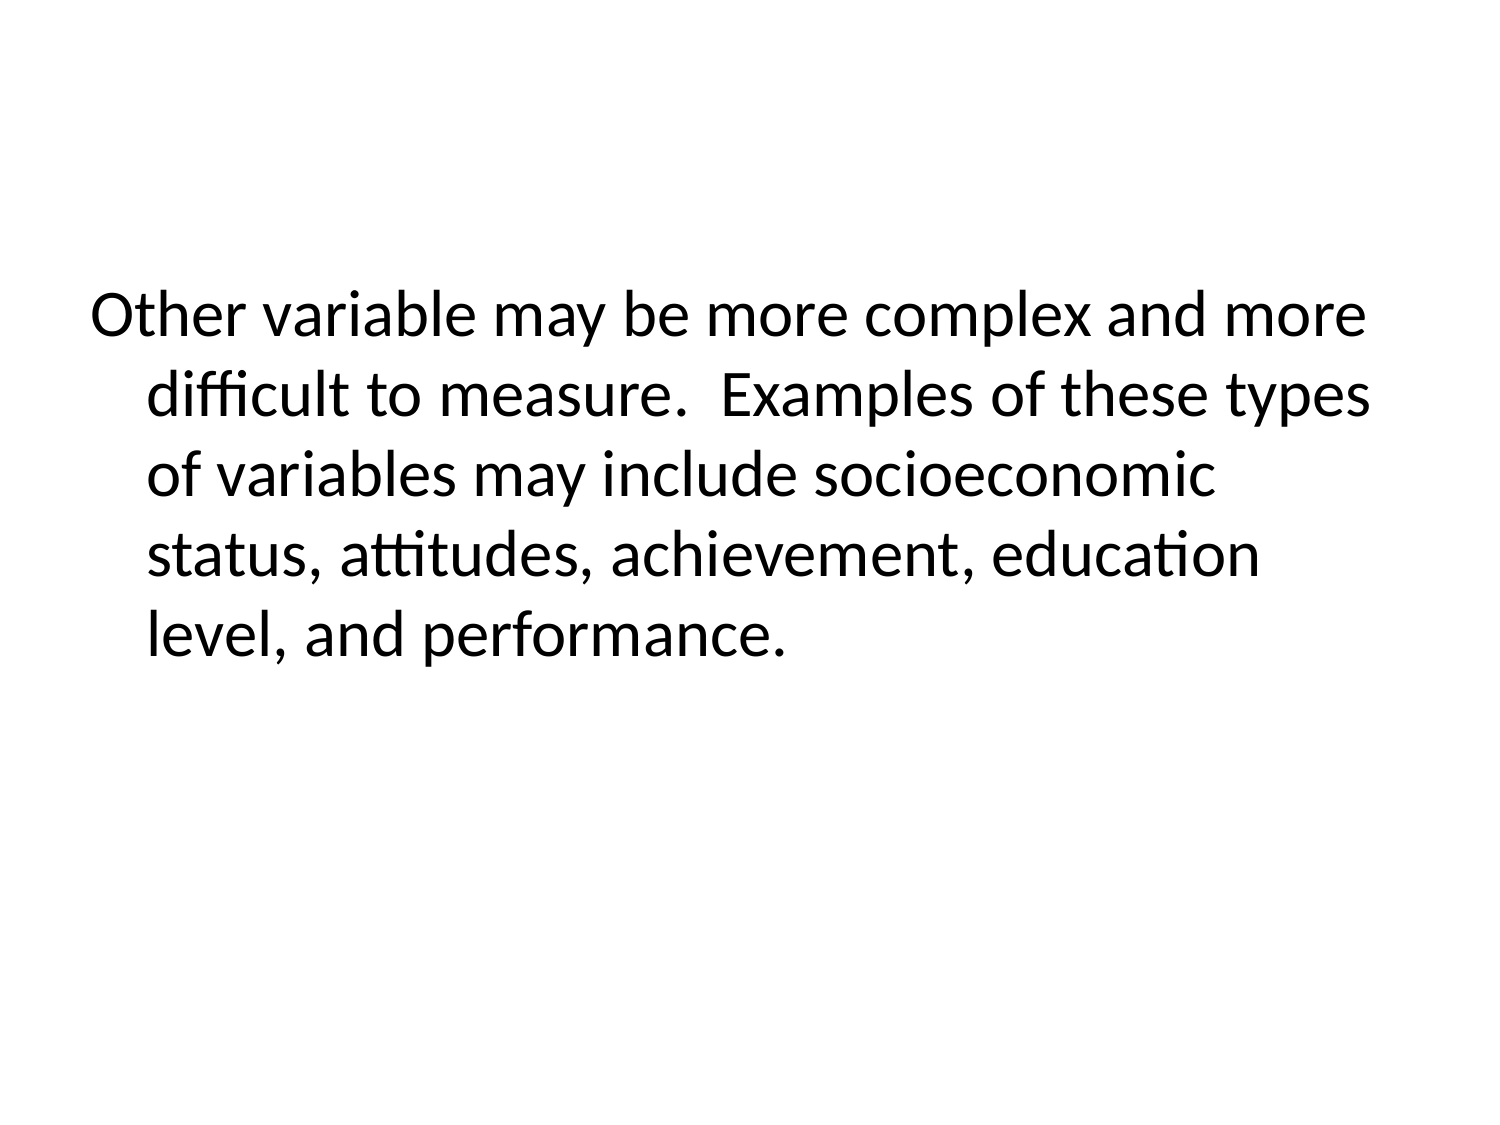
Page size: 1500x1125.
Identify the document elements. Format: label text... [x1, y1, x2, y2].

list Other variable may be more complex and more difficult to measure. Examples of these types of variables may include socioeconomic status, attitudes, achievement, education level, and performance. [75, 262, 1425, 1005]
